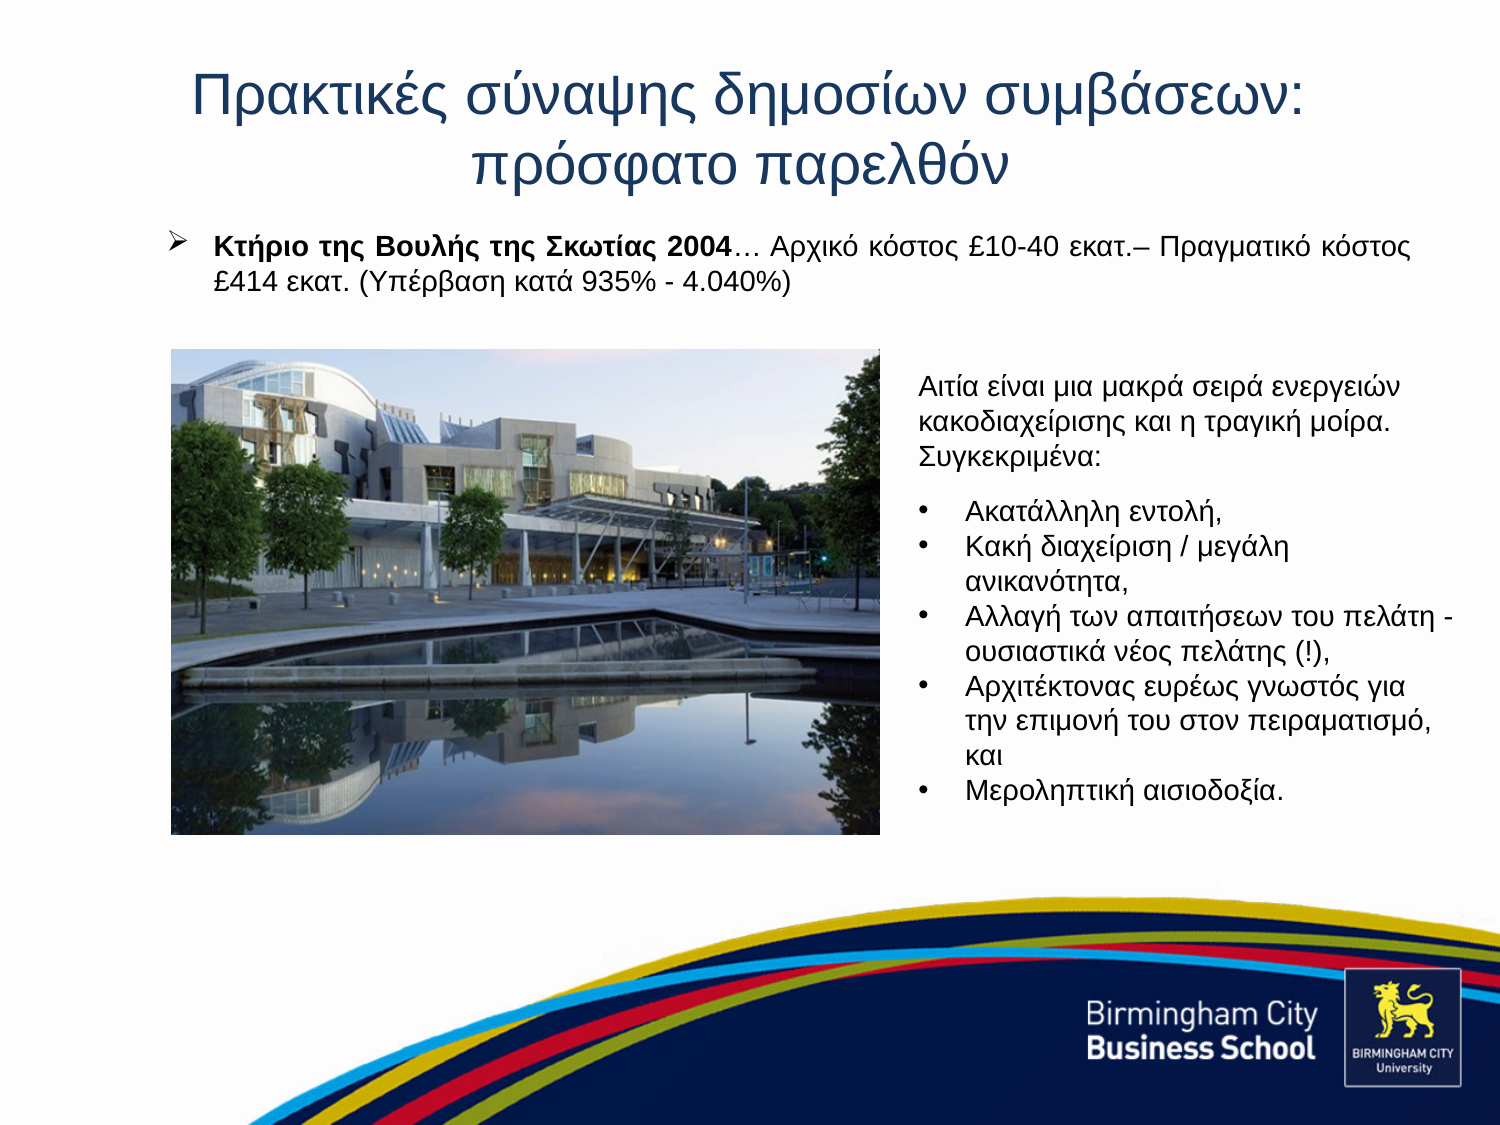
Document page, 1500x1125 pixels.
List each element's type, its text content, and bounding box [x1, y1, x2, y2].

title Πρακτικές σύναψης δημοσίων συμβάσεων: πρόσφατο παρελθόν [169, 32, 1329, 219]
list Κτήριο της Βουλής της Σκωτίας 2004… Αρχικό κόστος £10-40 εκατ.– Πραγματικό κόστος £414 εκατ. (Υπέρβαση κατά 935% - 4.040%) [76, 219, 1427, 953]
picture [0, 0, 1500, 1125]
picture [170, 349, 881, 835]
text_box Αιτία είναι μια μακρά σειρά ενεργειών κακοδιαχείρισης και η τραγική μοίρα. Συγκεκριμένα: Ακατάλληλη εντολή, Κακή διαχείριση / μεγάλη ανικανότητα, Αλλαγή των απαιτήσεων του πελάτη - ουσιαστικά νέος πελάτης (!), Αρχιτέκτονας ευρέως γνωστός για την επιμονή του στον πειραματισμό, και Μεροληπτική αισιοδοξία. [903, 359, 1471, 814]
